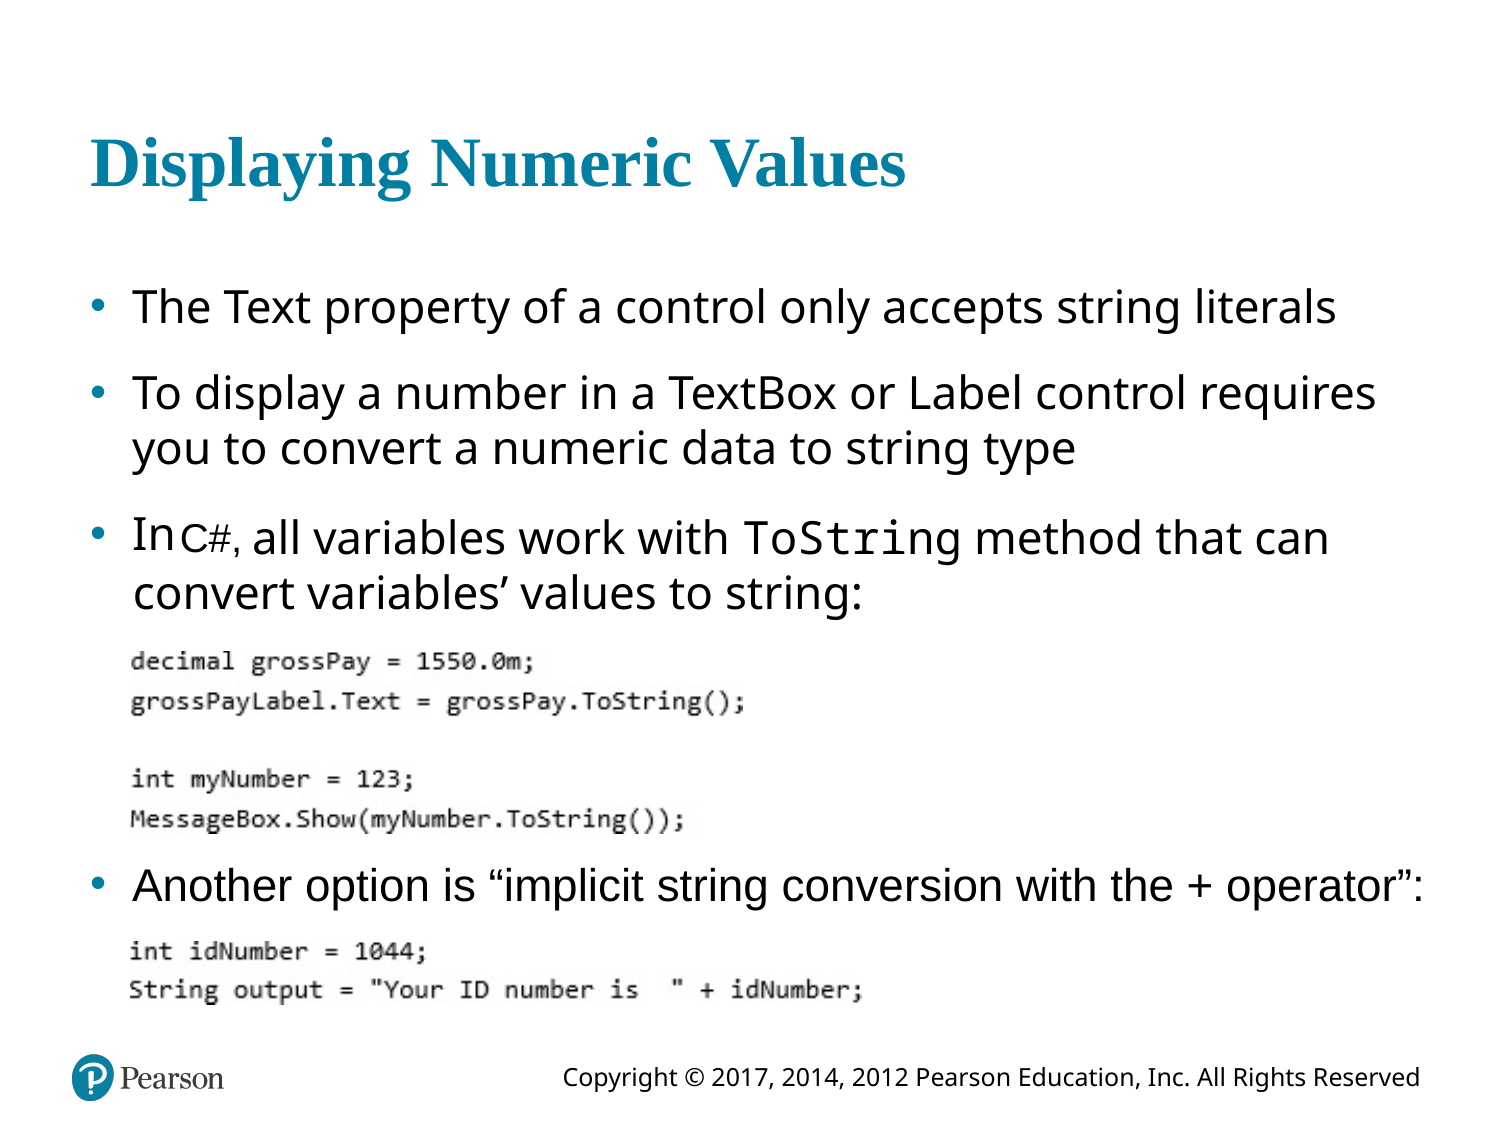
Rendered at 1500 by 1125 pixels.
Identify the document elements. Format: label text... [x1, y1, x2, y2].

picture [72, 1054, 88, 1070]
list The Text property of a control only accepts string literals To display a number in a TextBox or Label control requires you to convert a numeric data to string type In [75, 645, 1425, 840]
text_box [174, 515, 249, 567]
list The Text property of a control only accepts string literals To display a number in a TextBox or Label control requires you to convert a numeric data to string type In [75, 262, 1425, 493]
title Displaying Numeric Values [75, 35, 1425, 216]
list Another option is “implicit string conversion with the + operator”: [75, 840, 1443, 928]
picture [72, 1087, 83, 1101]
picture [130, 651, 744, 834]
picture [98, 1054, 224, 1101]
picture [130, 941, 862, 1005]
picture [80, 1063, 106, 1088]
list all variables work with ToString method that can convert variables’ values to string: [75, 493, 1425, 645]
